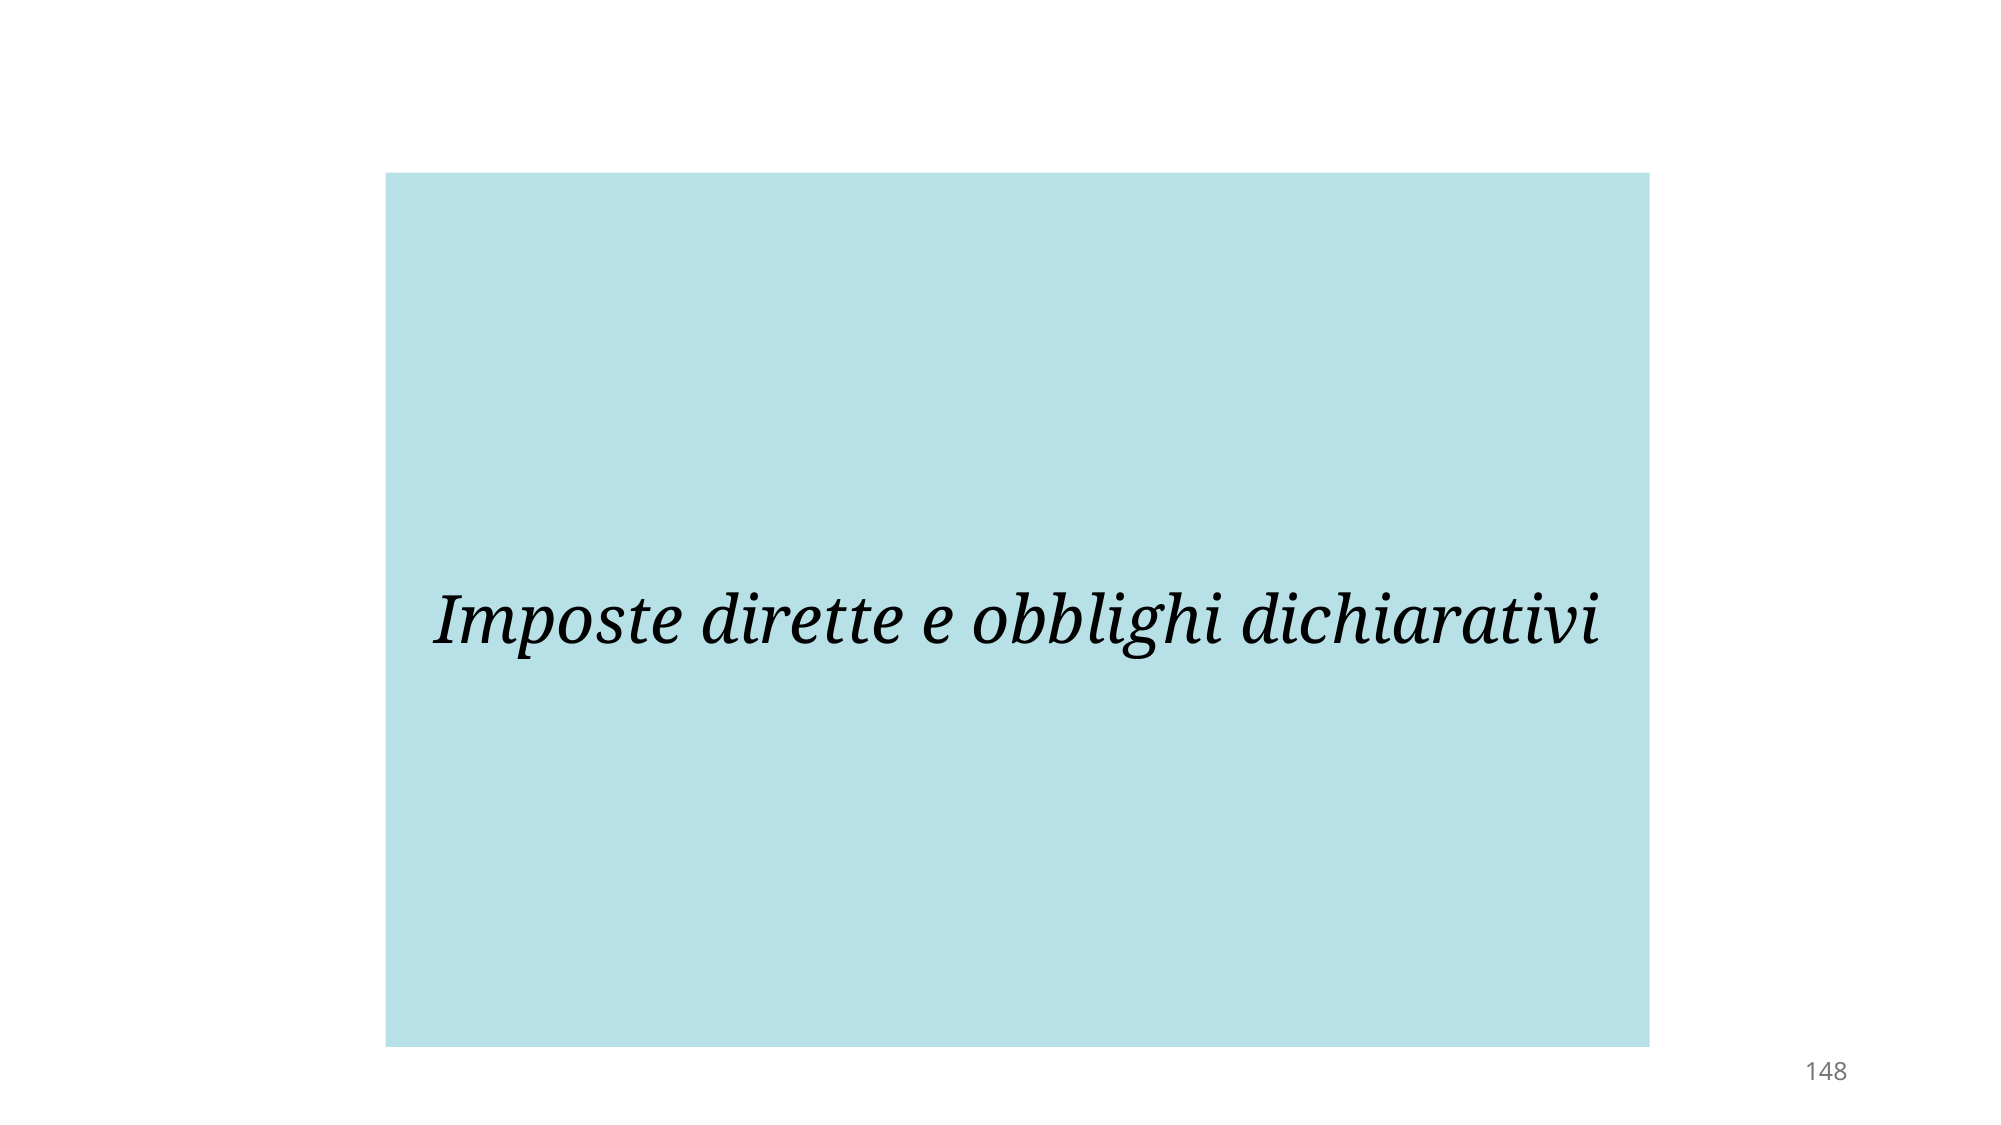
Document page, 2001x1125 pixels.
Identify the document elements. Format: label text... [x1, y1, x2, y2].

subtitle Imposte dirette e obblighi dichiarativi [385, 172, 1650, 1047]
slide_number 148 [1412, 1042, 1863, 1103]
